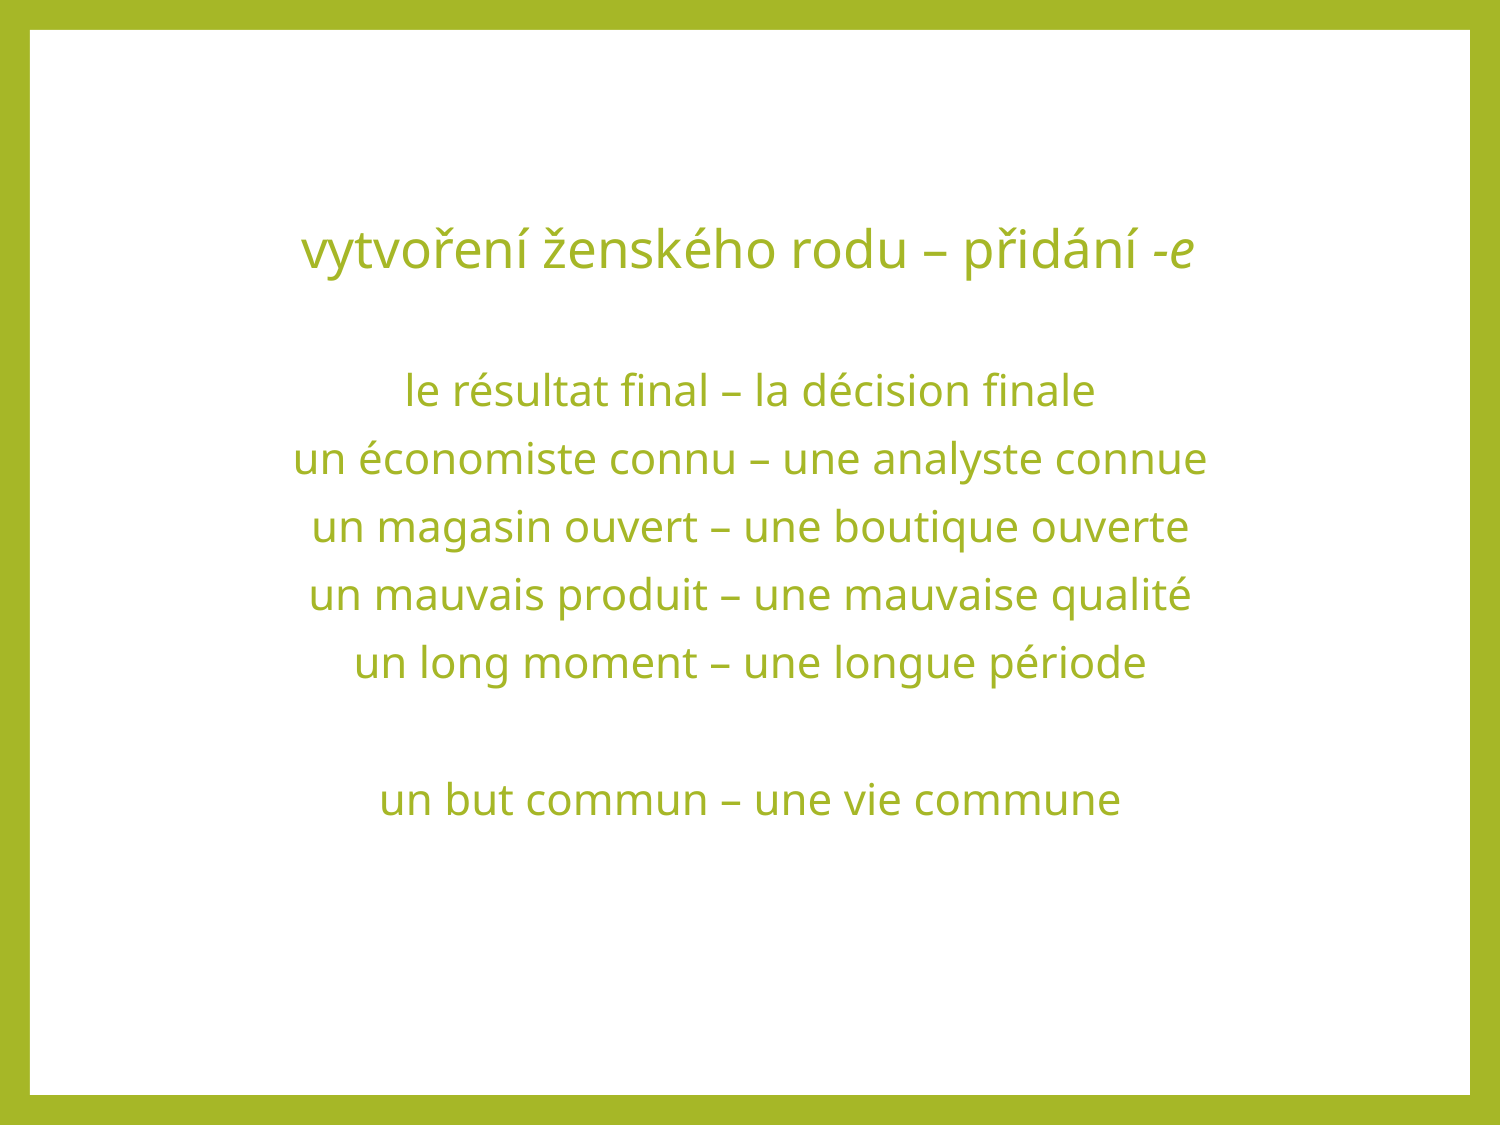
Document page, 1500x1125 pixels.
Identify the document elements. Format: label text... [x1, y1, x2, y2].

list le résultat final – la décision finale un économiste connu – une analyste connue un magasin ouvert – une boutique ouverte un mauvais produit – une mauvaise qualité un long moment – une longue période un but commun – une vie commune [140, 287, 1356, 947]
title vytvoření ženského rodu – přidání -e [140, 215, 1356, 287]
